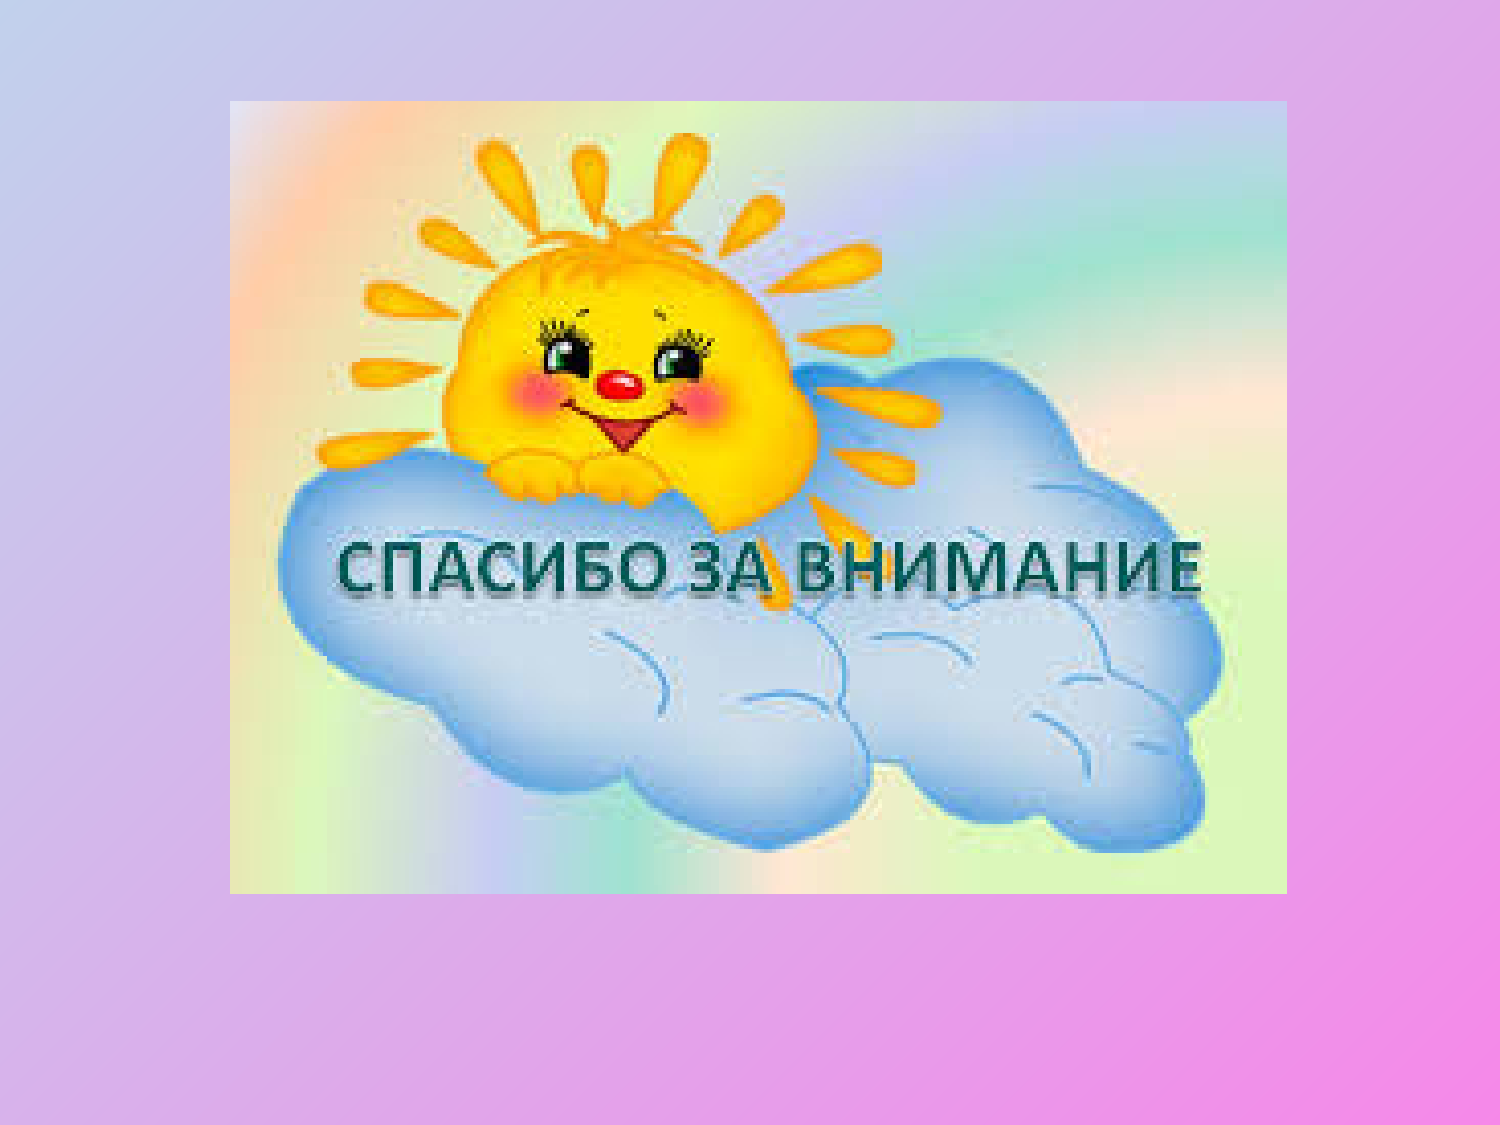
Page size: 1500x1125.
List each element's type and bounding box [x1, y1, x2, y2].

list [229, 101, 1288, 894]
